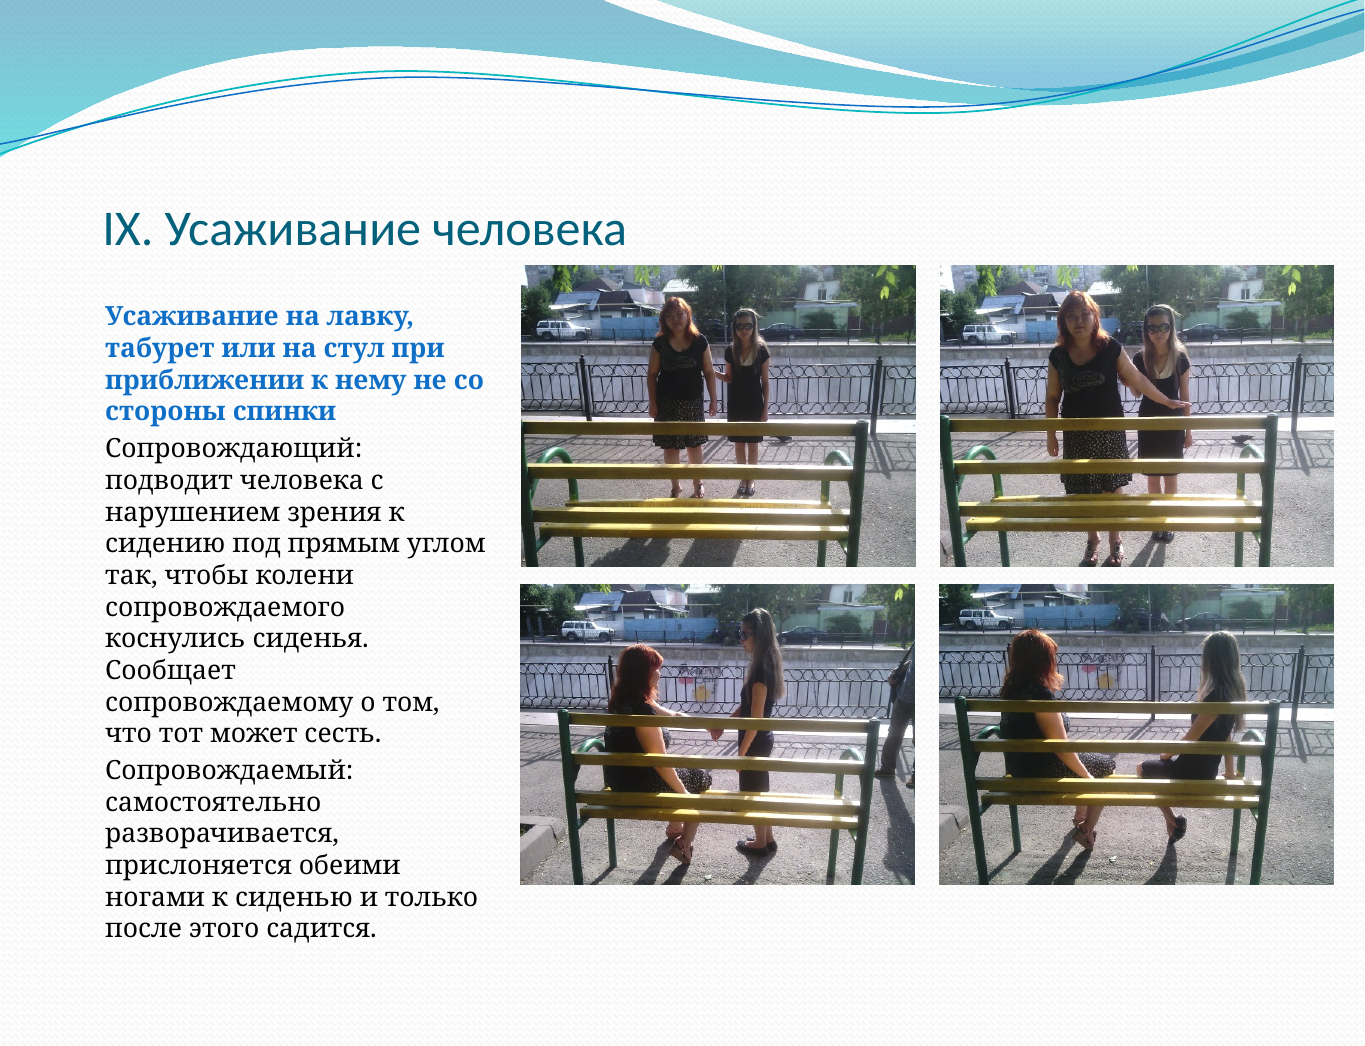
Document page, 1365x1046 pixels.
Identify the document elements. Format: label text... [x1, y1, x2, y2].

title IX. Усаживание человека [102, 78, 1005, 256]
picture [939, 265, 1335, 567]
picture [939, 584, 1334, 886]
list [521, 265, 916, 567]
list Усаживание на лавку, табурет или на стул при приближении к нему не со стороны спинки Сопровождающий: подводит человека с нарушением зрения к сидению под прямым углом так, чтобы колени сопровождаемого коснулись сиденья. Сообщает сопровождаемому о том, что тот может сесть. Сопровождаемый: самостоятельно разворачивается, прислоняется обеими ногами к сиденью и только после этого садится. [102, 255, 489, 953]
picture [520, 584, 915, 886]
